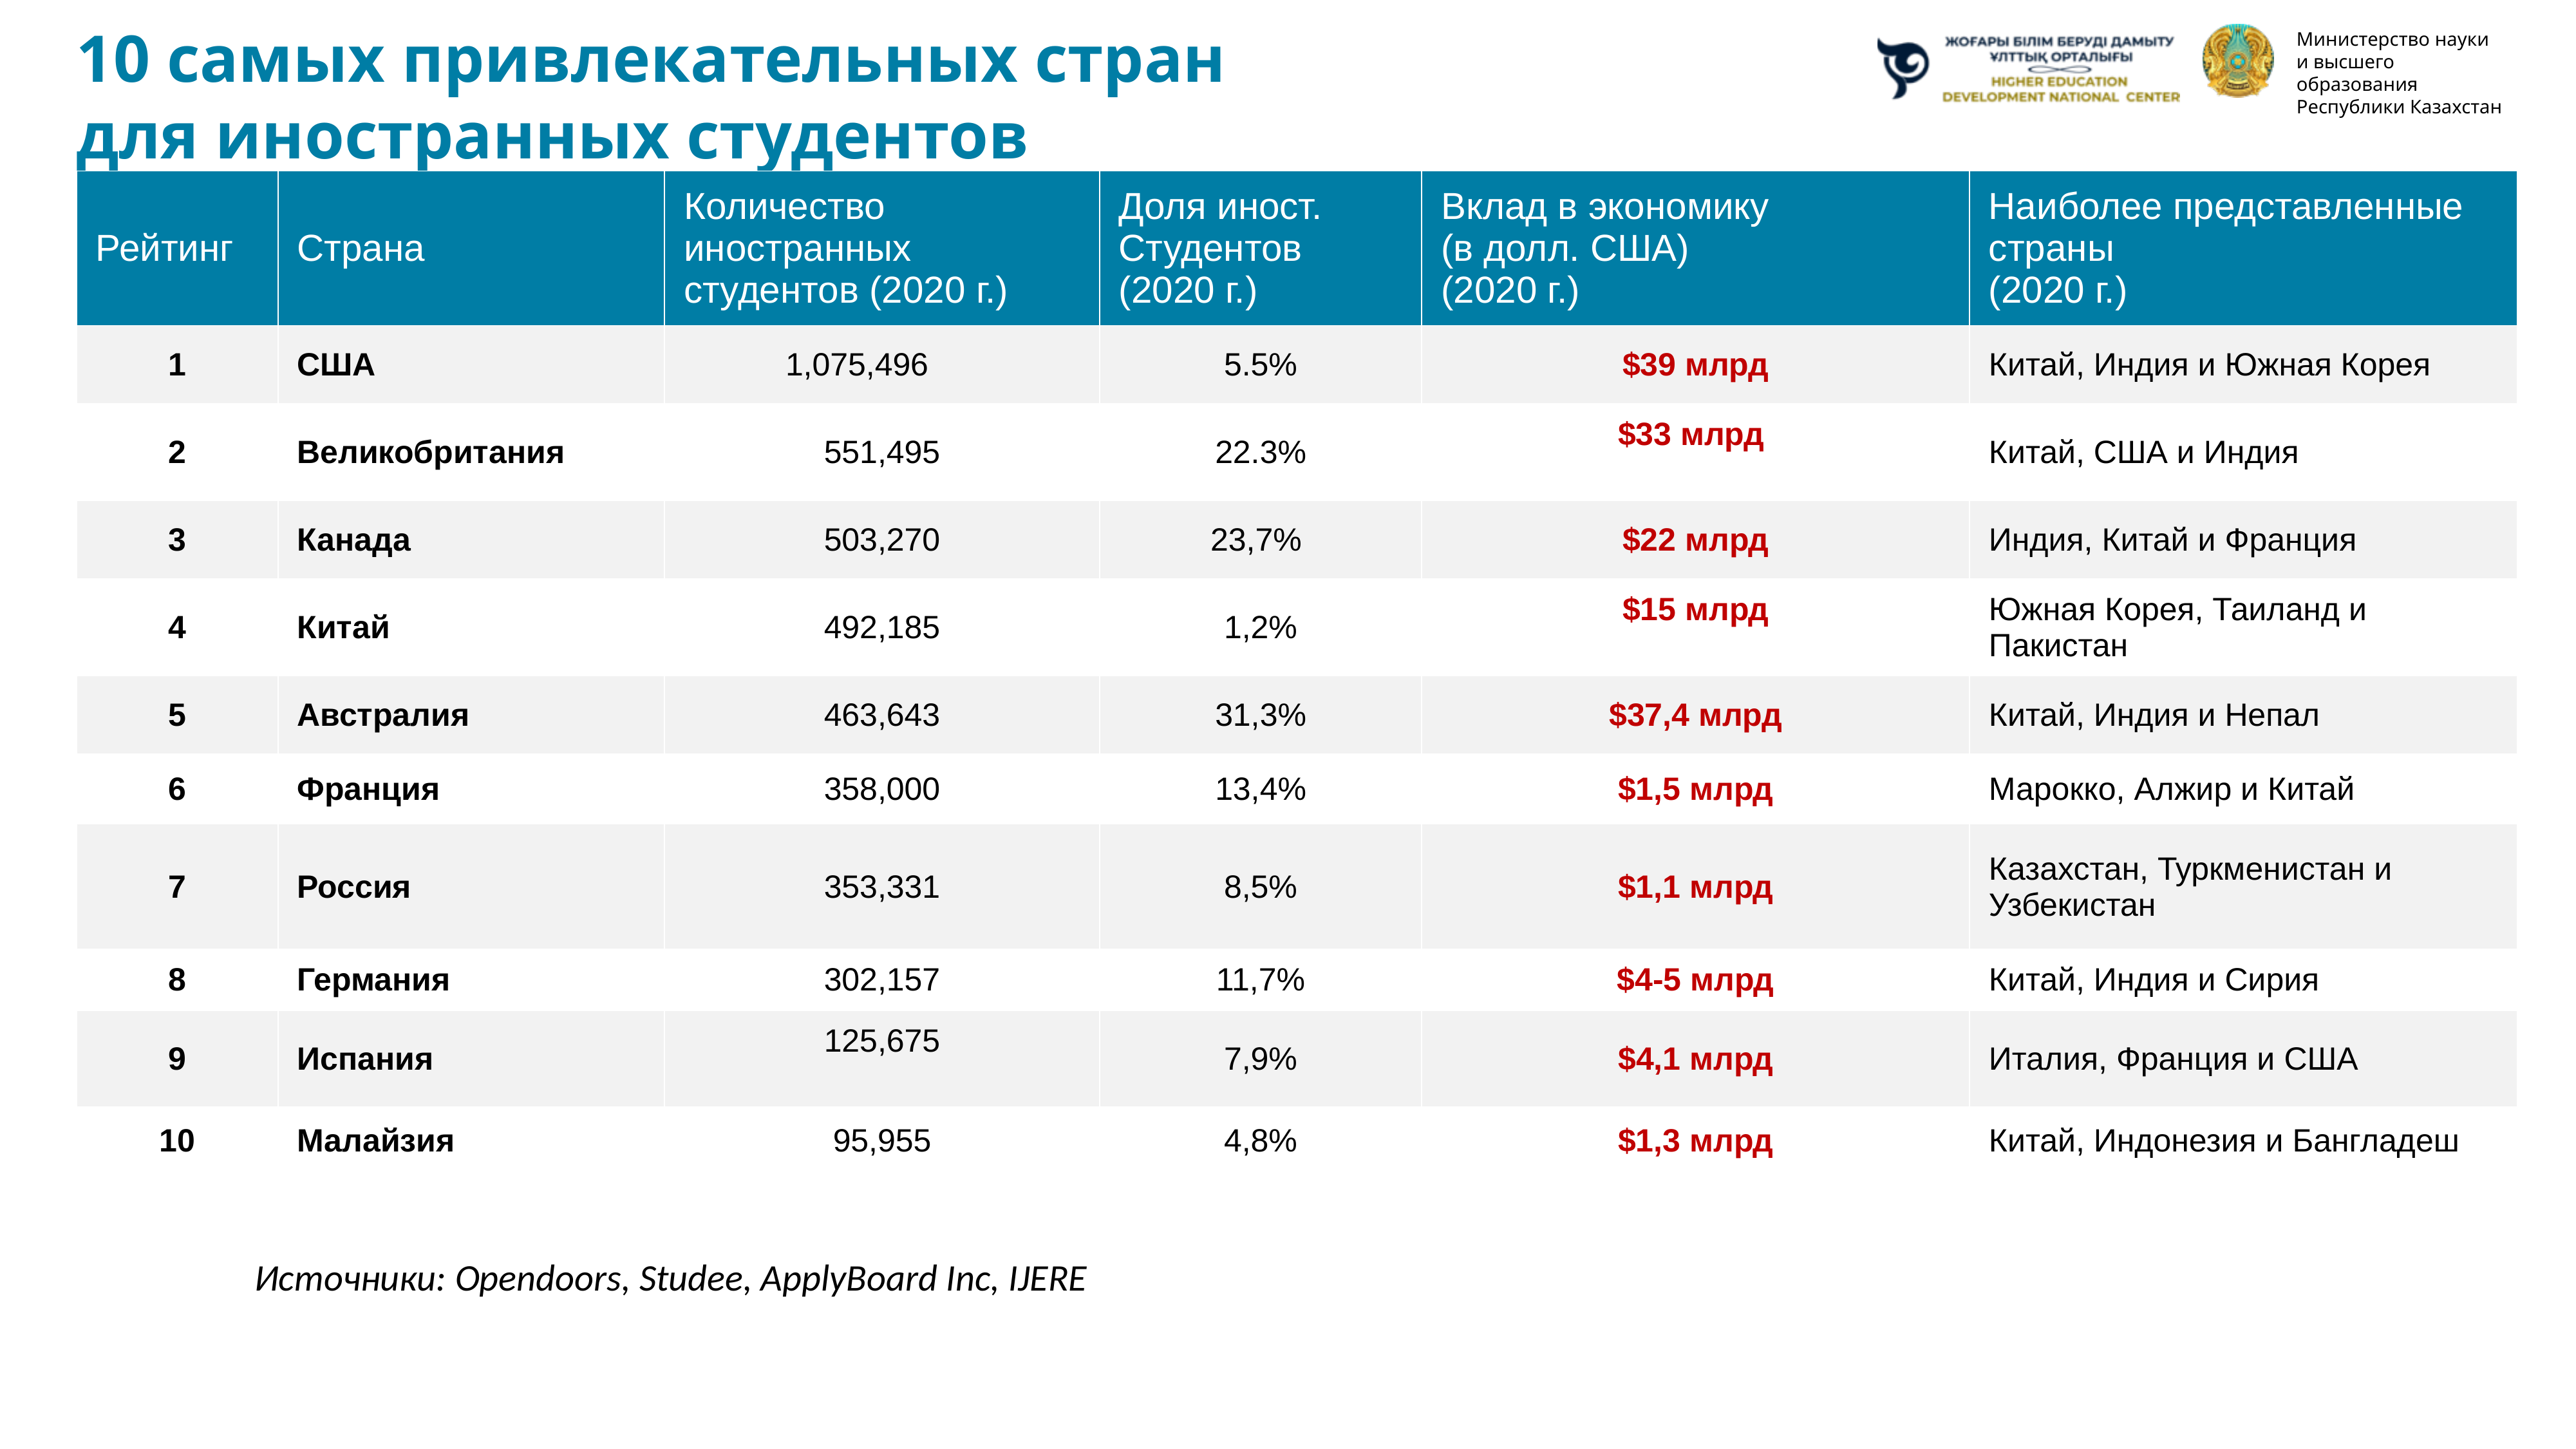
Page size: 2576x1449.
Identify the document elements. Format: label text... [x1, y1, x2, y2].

table_cell Китай, США и Индия [1970, 404, 2517, 500]
table_cell Германия [279, 950, 664, 1010]
table_cell 22.3% [1100, 404, 1421, 500]
table_cell 31,3% [1100, 676, 1421, 753]
table_cell $33 млрд [1422, 404, 1969, 500]
table_cell $22 млрд [1422, 501, 1969, 578]
table_header Количество иностранных студентов (2020 г.) [665, 171, 1099, 325]
table_cell 13,4% [1100, 754, 1421, 824]
table_cell 4,8% [1100, 1108, 1421, 1174]
table_cell $1,1 млрд [1422, 824, 1969, 949]
table_cell Казахстан, Туркменистан и Узбекистан [1970, 824, 2517, 949]
table_cell Россия [279, 824, 664, 949]
text_box Источники: Opendoors, Studee, ApplyBoard Inc, IJERE [245, 1248, 2422, 1303]
table_cell Китай, Индонезия и Бангладеш [1970, 1108, 2517, 1174]
table_cell $39 млрд [1422, 326, 1969, 403]
table_cell 1,075,496 [665, 326, 1099, 403]
picture [2202, 24, 2274, 98]
table_cell 6 [77, 754, 277, 824]
table_cell Южная Корея, Таиланд и Пакистан [1970, 580, 2517, 675]
table_header Страна [279, 171, 664, 325]
table_cell 463,643 [665, 676, 1099, 753]
table_cell $1,5 млрд [1422, 754, 1969, 824]
table_cell Индия, Китай и Франция [1970, 501, 2517, 578]
table_header Наиболее представленные страны (2020 г.) [1970, 171, 2517, 325]
table_cell 5 [77, 676, 277, 753]
table_cell 23,7% [1100, 501, 1421, 578]
table_cell США [279, 326, 664, 403]
picture [1877, 0, 2180, 137]
table_cell Австралия [279, 676, 664, 753]
table_cell 125,675 [665, 1011, 1099, 1106]
table_cell Китай [279, 580, 664, 675]
table_header Доля иност. Студентов (2020 г.) [1100, 171, 1421, 325]
table_cell 10 [77, 1108, 277, 1174]
table_cell $1,3 млрд [1422, 1108, 1969, 1174]
text_box Министерство науки и высшего образования Республики Казахстан [2296, 26, 2517, 98]
table_cell $4-5 млрд [1422, 950, 1969, 1010]
table_cell 503,270 [665, 501, 1099, 578]
table_cell 7 [77, 824, 277, 949]
table_cell 11,7% [1100, 950, 1421, 1010]
table_cell Китай, Индия и Непал [1970, 676, 2517, 753]
table_cell Великобритания [279, 404, 664, 500]
table_cell 8,5% [1100, 824, 1421, 949]
table_cell 358,000 [665, 754, 1099, 824]
table_cell 1,2% [1100, 580, 1421, 675]
table_cell Италия, Франция и США [1970, 1011, 2517, 1106]
table_cell 7,9% [1100, 1011, 1421, 1106]
table_cell $37,4 млрд [1422, 676, 1969, 753]
table_cell 2 [77, 404, 277, 500]
table_cell 492,185 [665, 580, 1099, 675]
table_cell 95,955 [665, 1108, 1099, 1174]
table_cell Марокко, Алжир и Китай [1970, 754, 2517, 824]
table_cell Китай, Индия и Сирия [1970, 950, 2517, 1010]
table_header Вклад в экономику (в долл. США) (2020 г.) [1422, 171, 1969, 325]
table_cell $4,1 млрд [1422, 1011, 1969, 1106]
table_cell 353,331 [665, 824, 1099, 949]
table_cell 8 [77, 950, 277, 1010]
table_cell 4 [77, 580, 277, 675]
table_cell 1 [77, 326, 277, 403]
table_header Рейтинг [77, 171, 277, 325]
table_cell Франция [279, 754, 664, 824]
table_cell 9 [77, 1011, 277, 1106]
table_cell Китай, Индия и Южная Корея [1970, 326, 2517, 403]
table_cell Канада [279, 501, 664, 578]
table_cell 5.5% [1100, 326, 1421, 403]
table_cell Малайзия [279, 1108, 664, 1174]
table_cell 302,157 [665, 950, 1099, 1010]
table_cell Испания [279, 1011, 664, 1106]
table_cell $15 млрд [1422, 580, 1969, 675]
text_box 10 самых привлекательных стран для иностранных студентов [76, 17, 1701, 104]
table_cell 551,495 [665, 404, 1099, 500]
table_cell 3 [77, 501, 277, 578]
